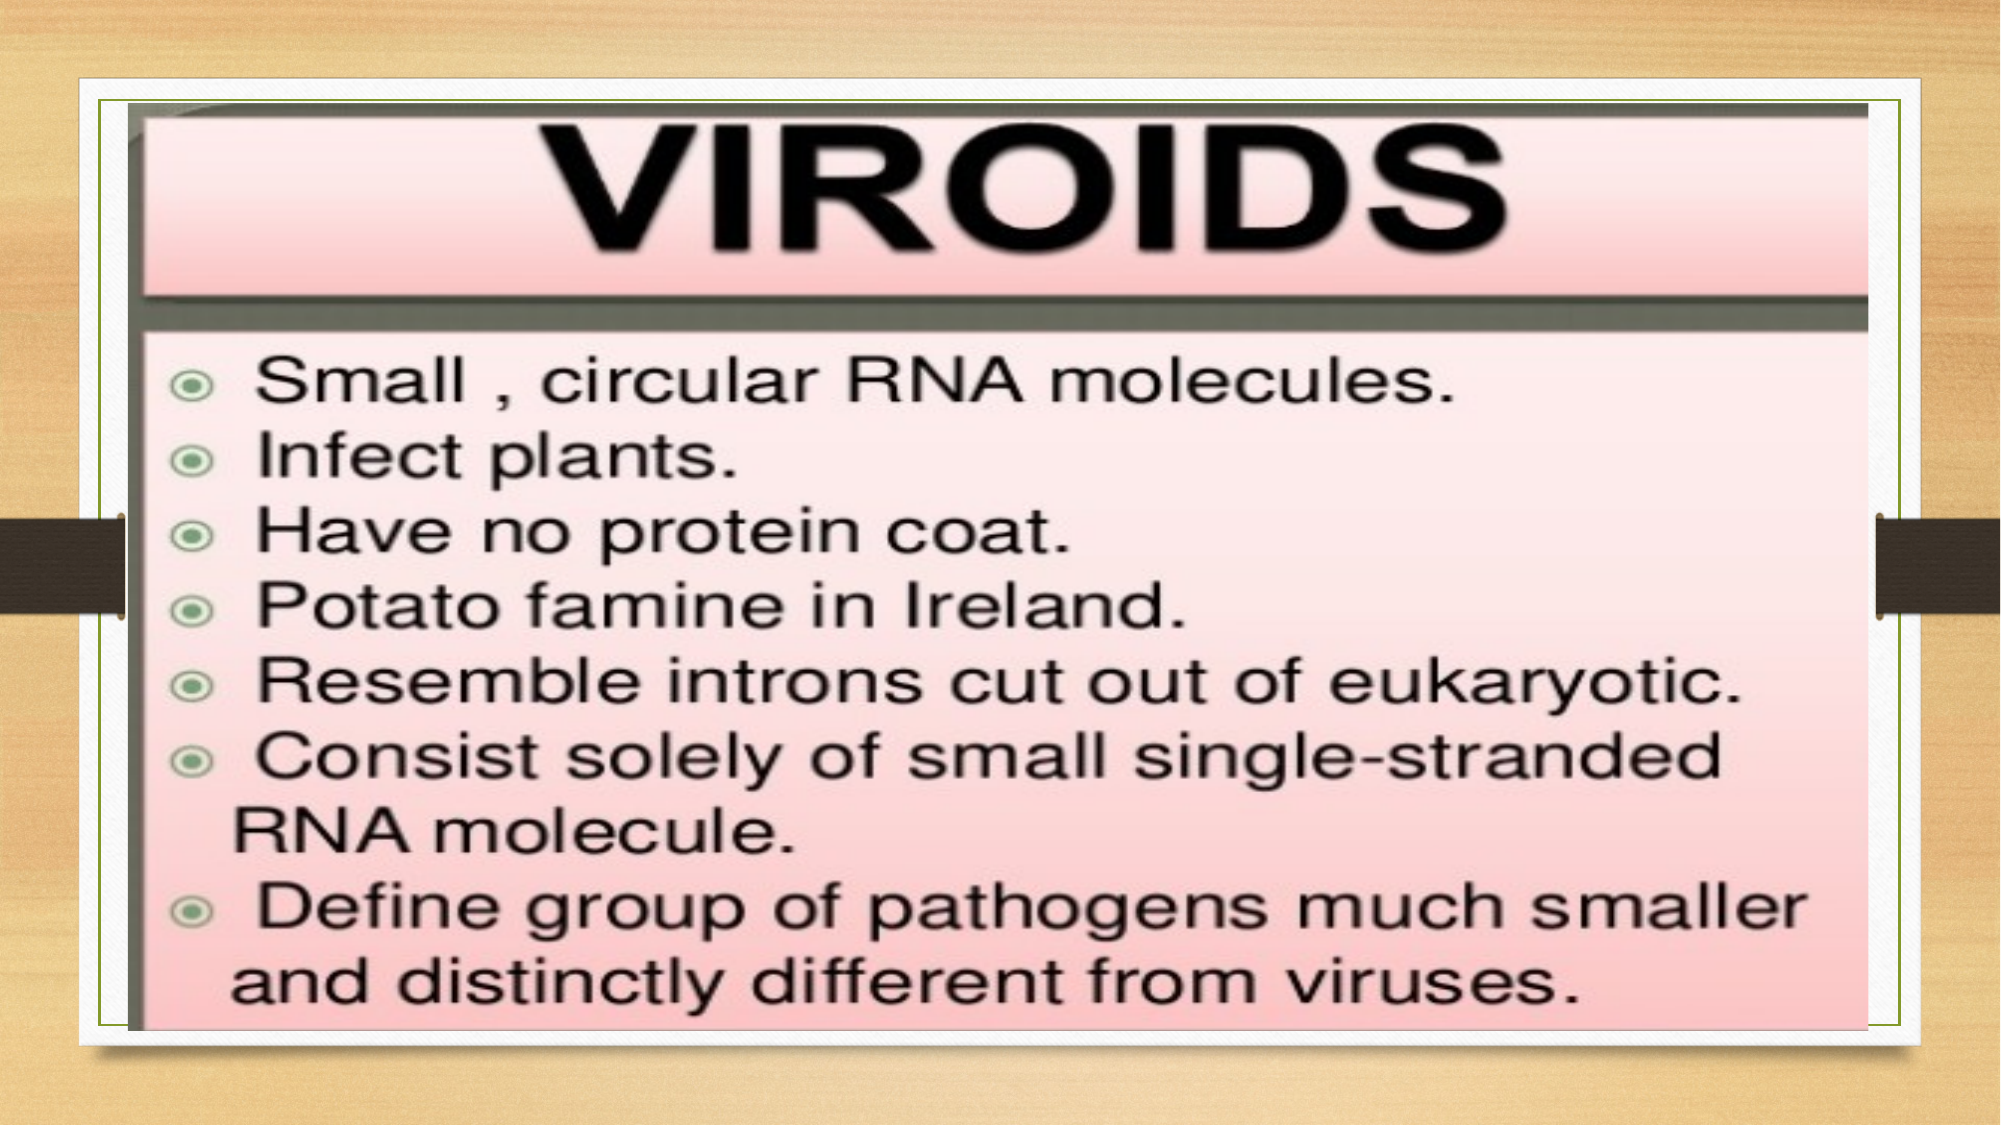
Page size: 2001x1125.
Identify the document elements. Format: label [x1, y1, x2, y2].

list [127, 103, 1869, 1031]
picture [0, 0, 2001, 1125]
